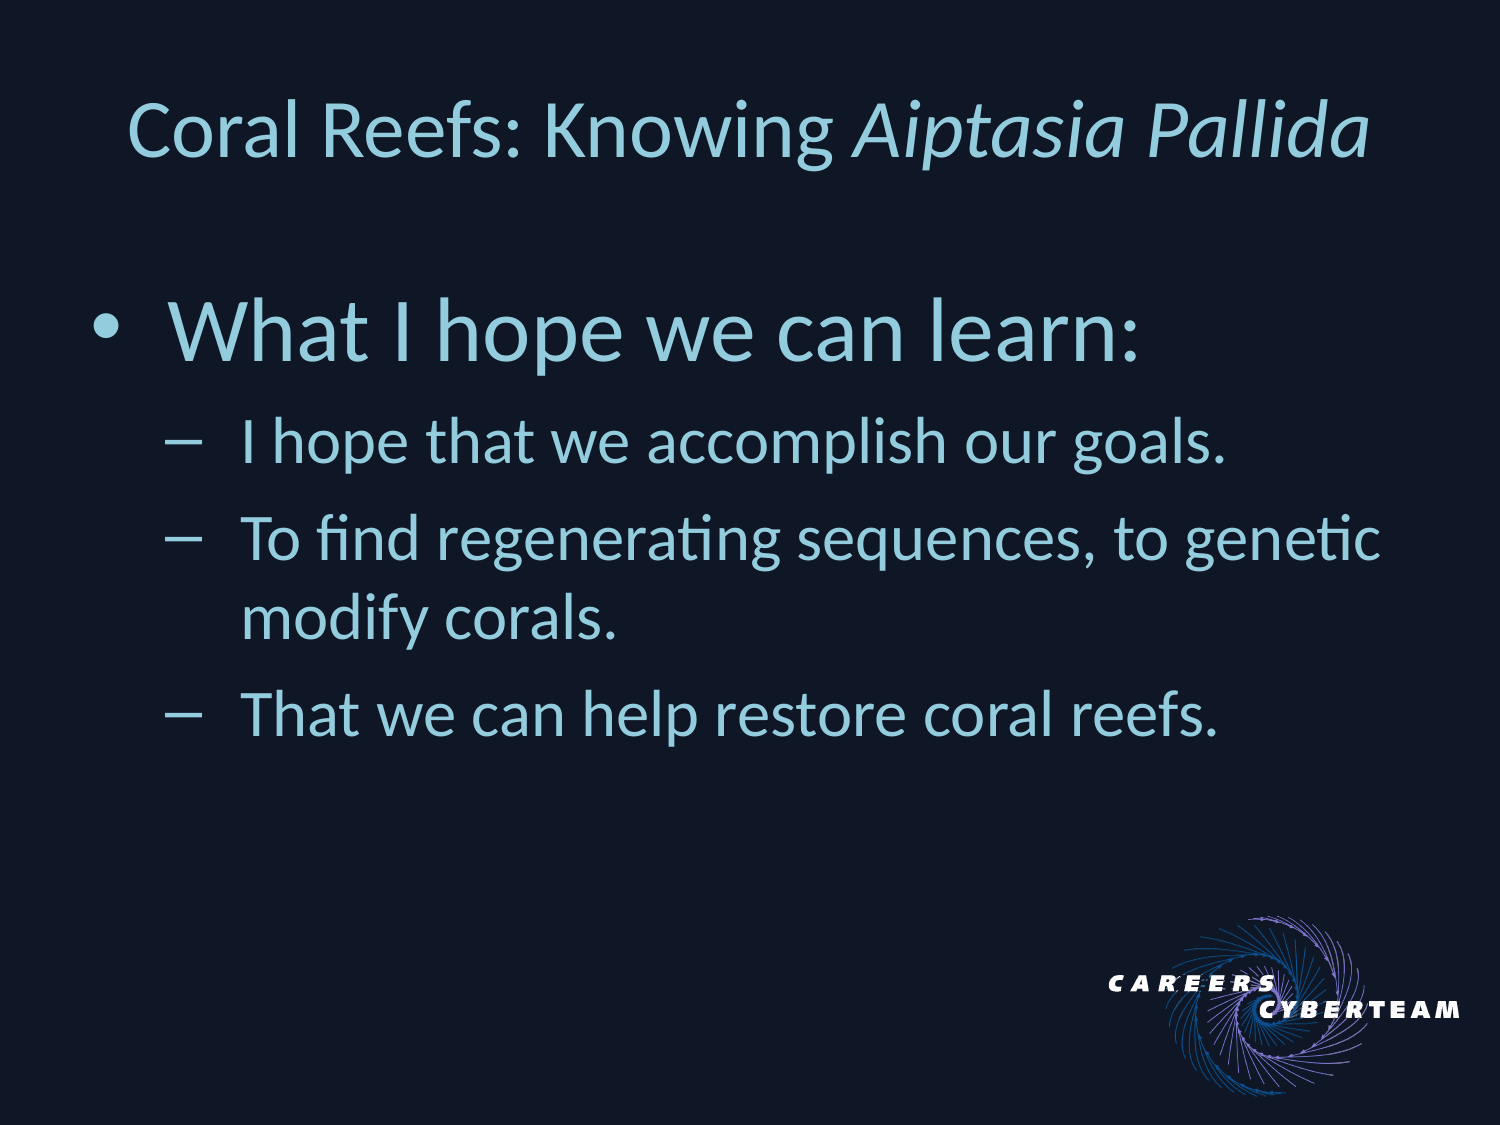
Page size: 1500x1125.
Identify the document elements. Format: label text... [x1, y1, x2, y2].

picture [1062, 912, 1471, 1100]
title Coral Reefs: Knowing Aiptasia Pallida [75, 30, 1425, 218]
list What I hope we can learn: I hope that we accomplish our goals. To find regenerating sequences, to genetic modify corals. That we can help restore coral reefs. [75, 262, 1425, 913]
